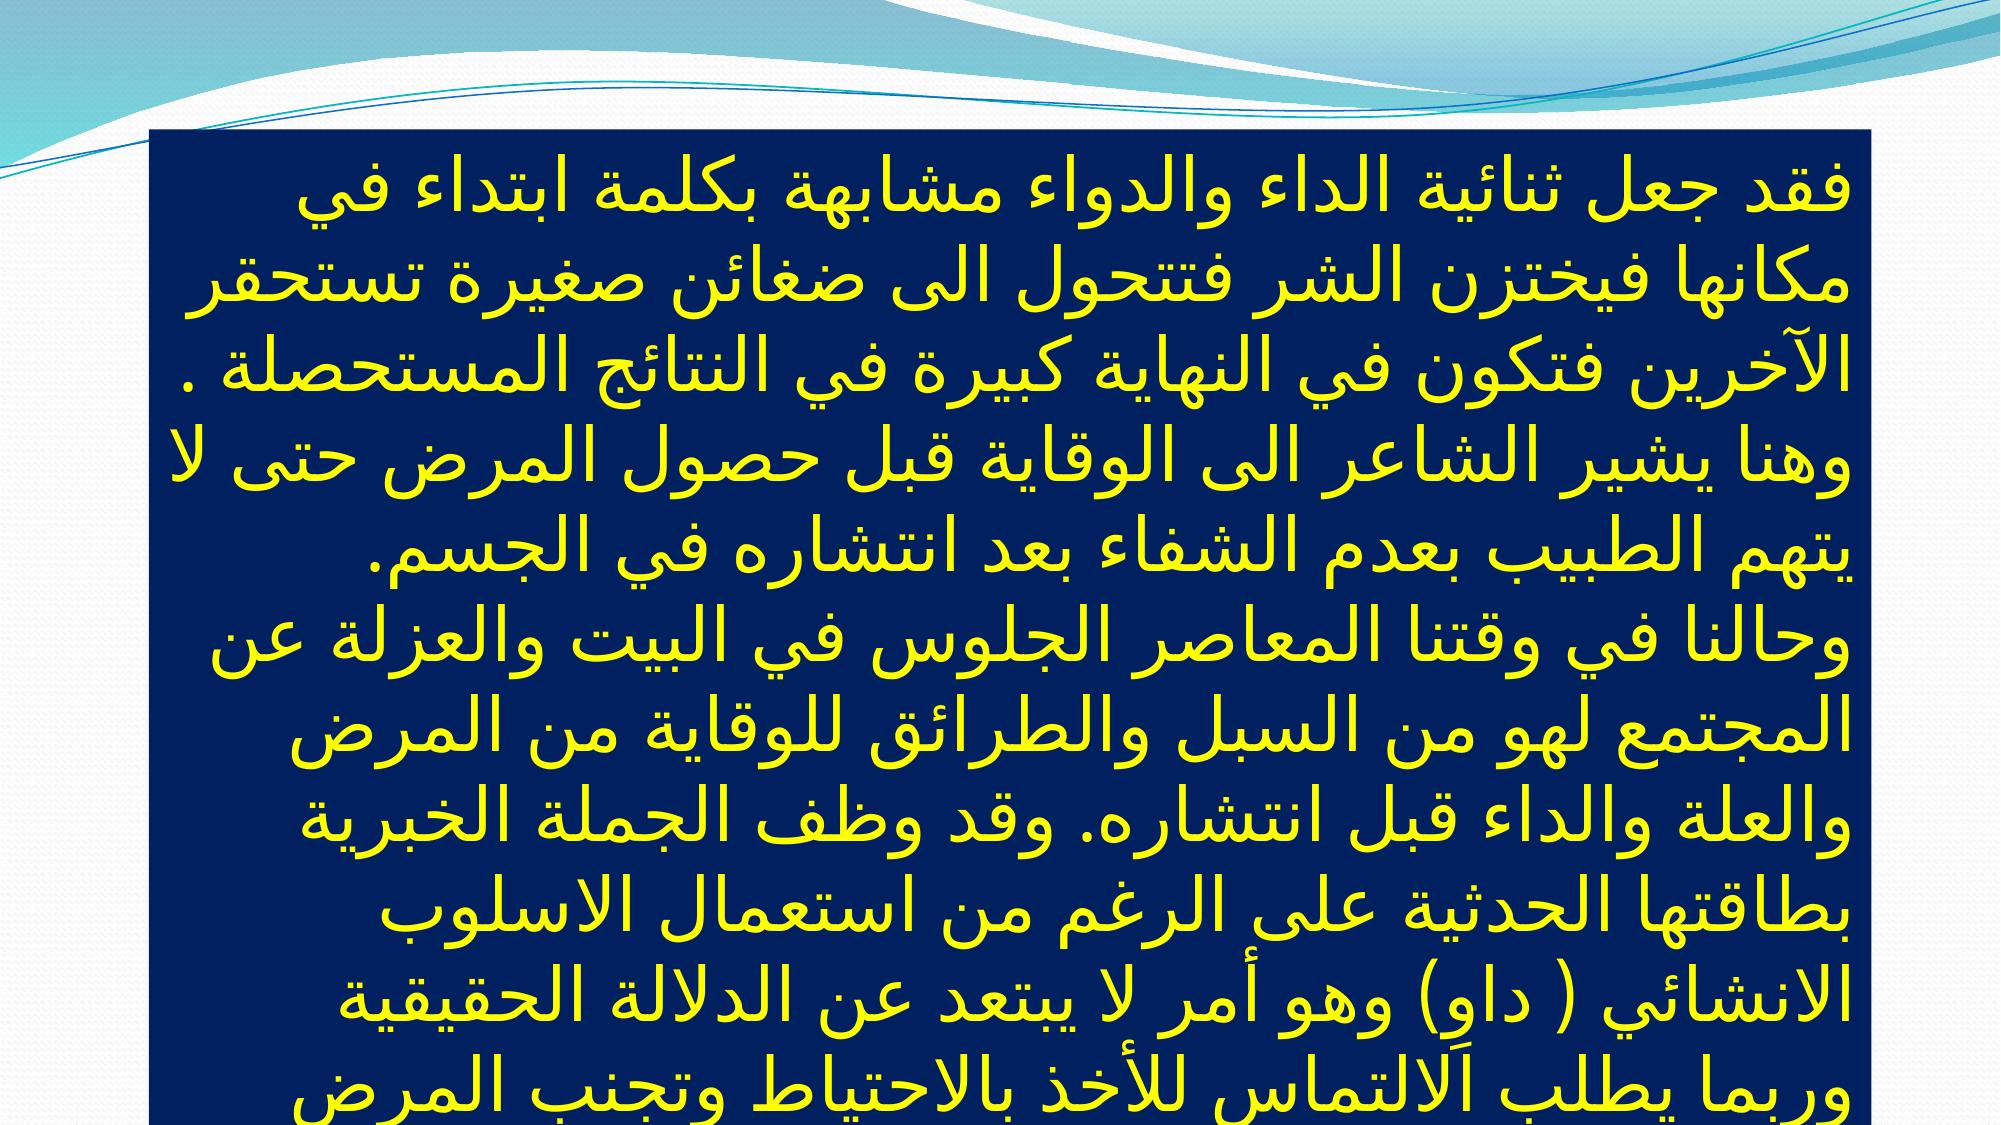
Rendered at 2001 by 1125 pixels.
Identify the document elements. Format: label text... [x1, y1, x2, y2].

text_box فقد جعل ثنائية الداء والدواء مشابهة بكلمة ابتداء في مكانها فيختزن الشر فتتحول الى ضغائن صغيرة تستحقر الآخرين فتكون في النهاية كبيرة في النتائج المستحصلة . وهنا يشير الشاعر الى الوقاية قبل حصول المرض حتى لا يتهم الطبيب بعدم الشفاء بعد انتشاره في الجسم. وحالنا في وقتنا المعاصر الجلوس في البيت والعزلة عن المجتمع لهو من السبل والطرائق للوقاية من المرض والعلة والداء قبل انتشاره. وقد وظف الجملة الخبرية بطاقتها الحدثية على الرغم من استعمال الاسلوب الانشائي ( داوِ) وهو أمر لا يبتعد عن الدلالة الحقيقية وربما يطلب الالتماس للأخذ بالاحتياط وتجنب المرض وانتشاره . [148, 129, 1872, 1125]
